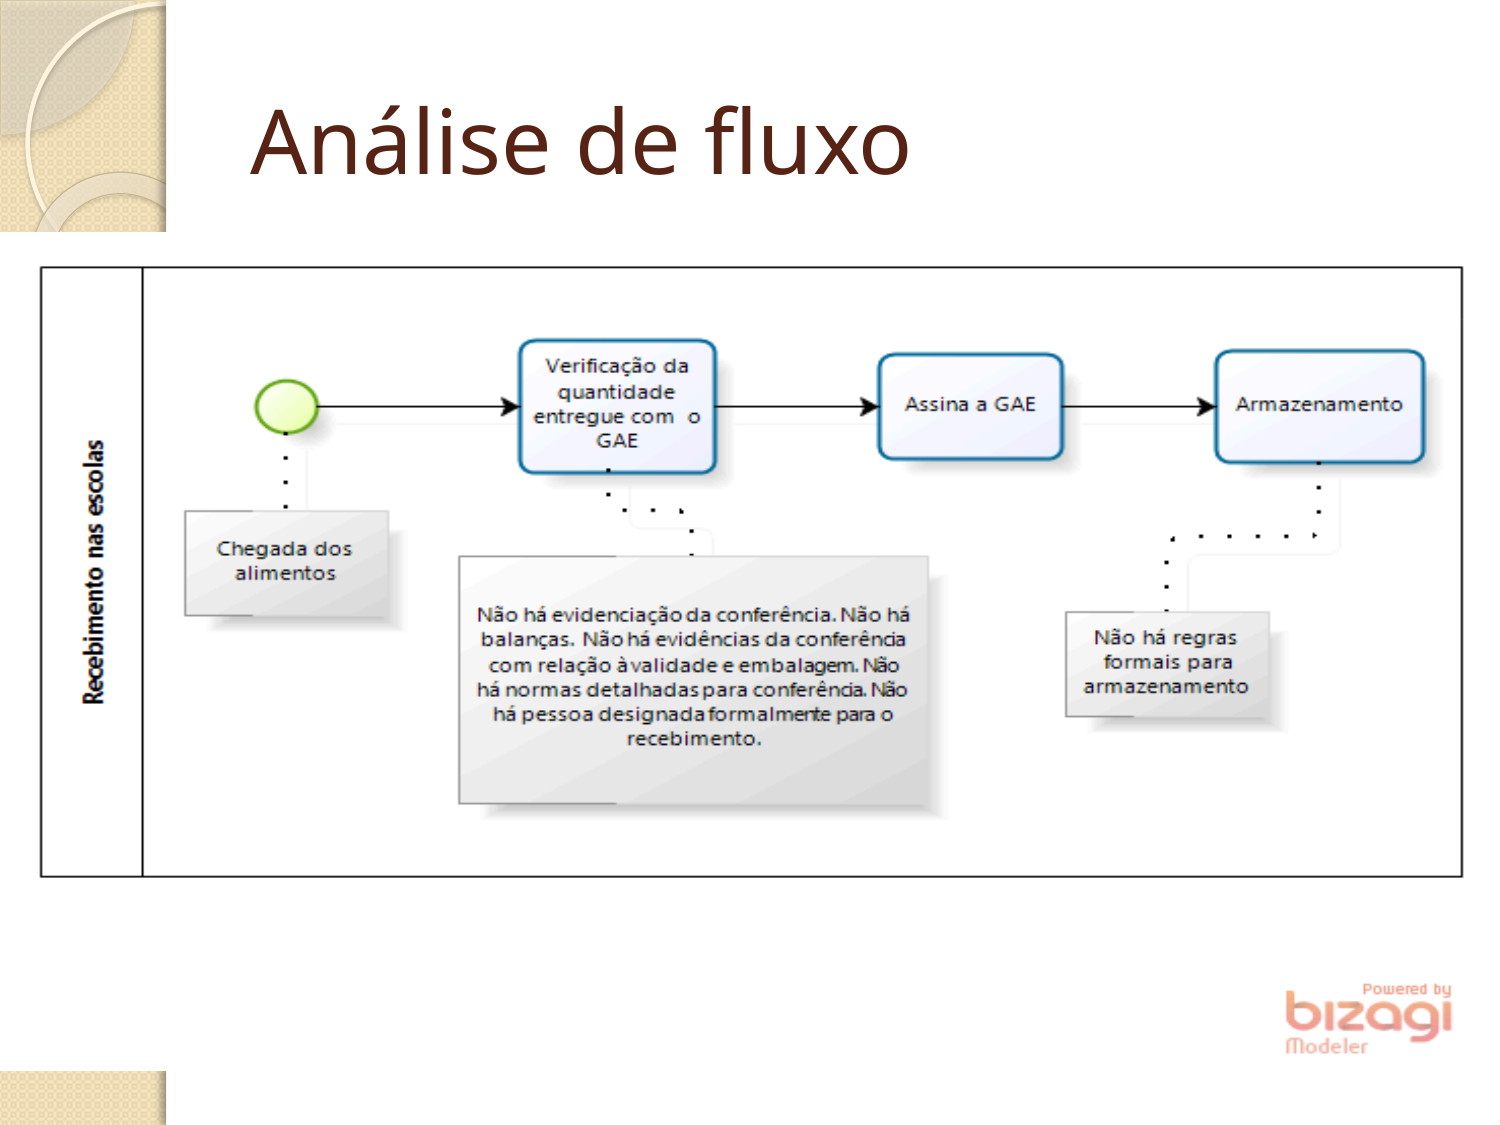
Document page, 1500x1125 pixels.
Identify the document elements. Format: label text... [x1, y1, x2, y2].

title Análise de fluxo [235, 45, 1466, 228]
picture [0, 231, 1500, 1071]
